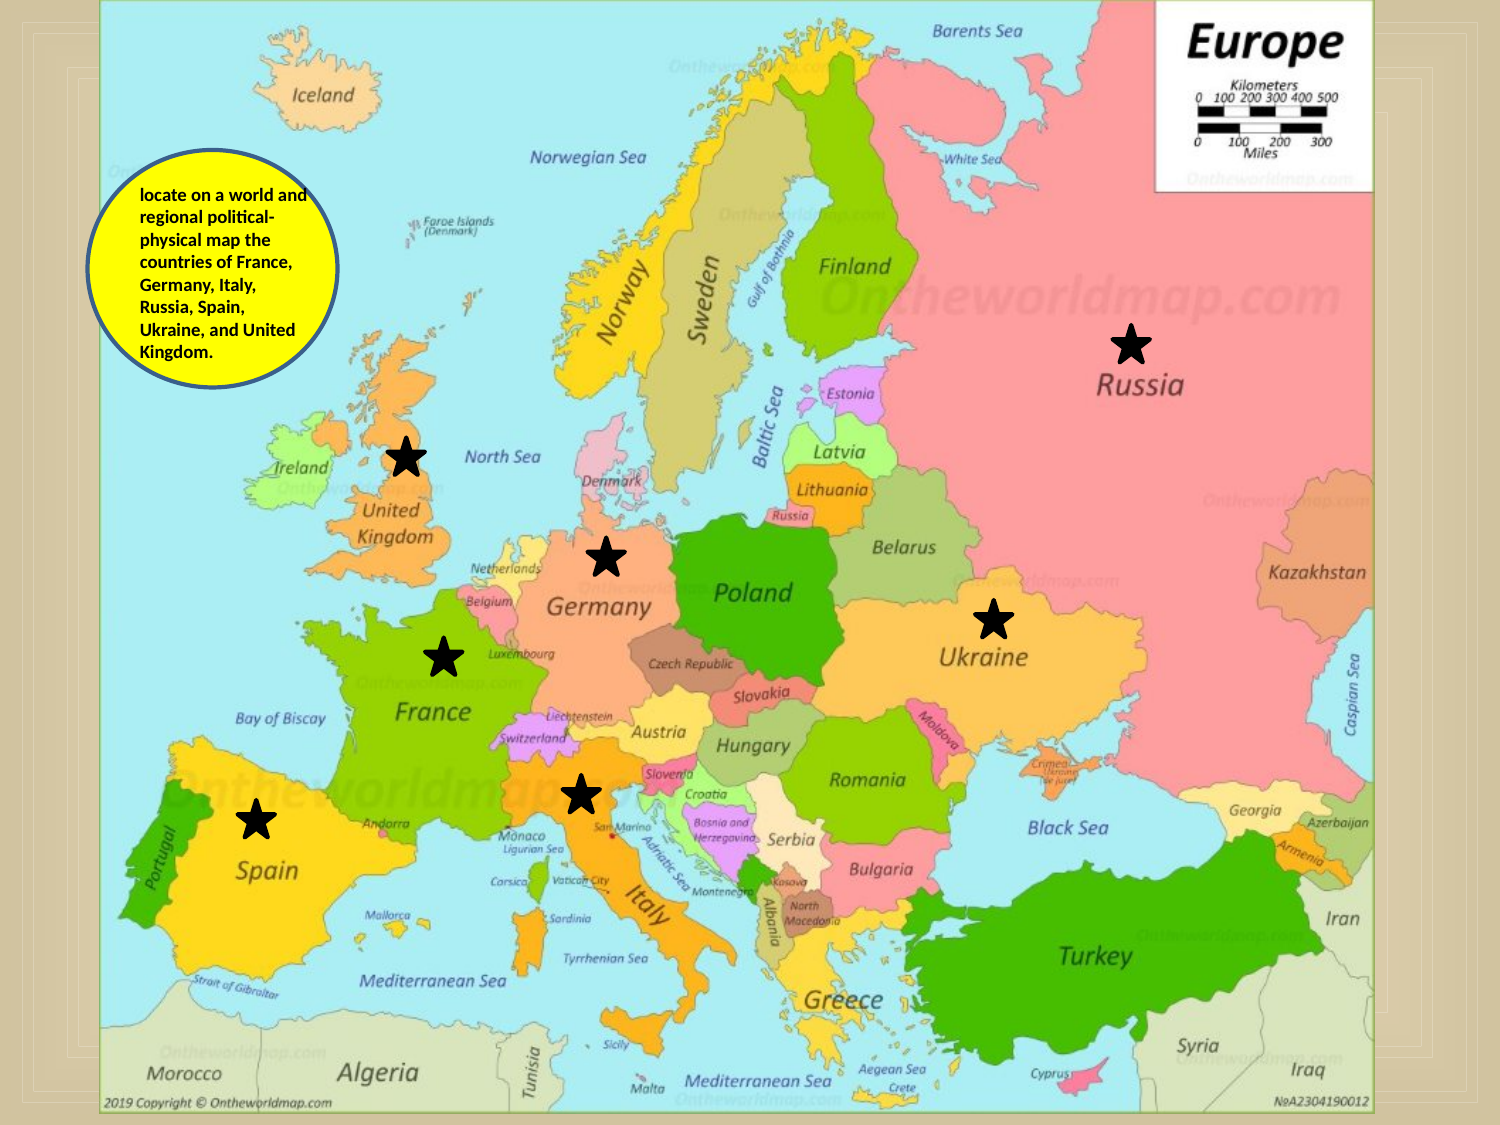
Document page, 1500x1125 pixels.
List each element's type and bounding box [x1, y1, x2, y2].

picture [99, 0, 1376, 1114]
text_box [85, 225, 94, 313]
